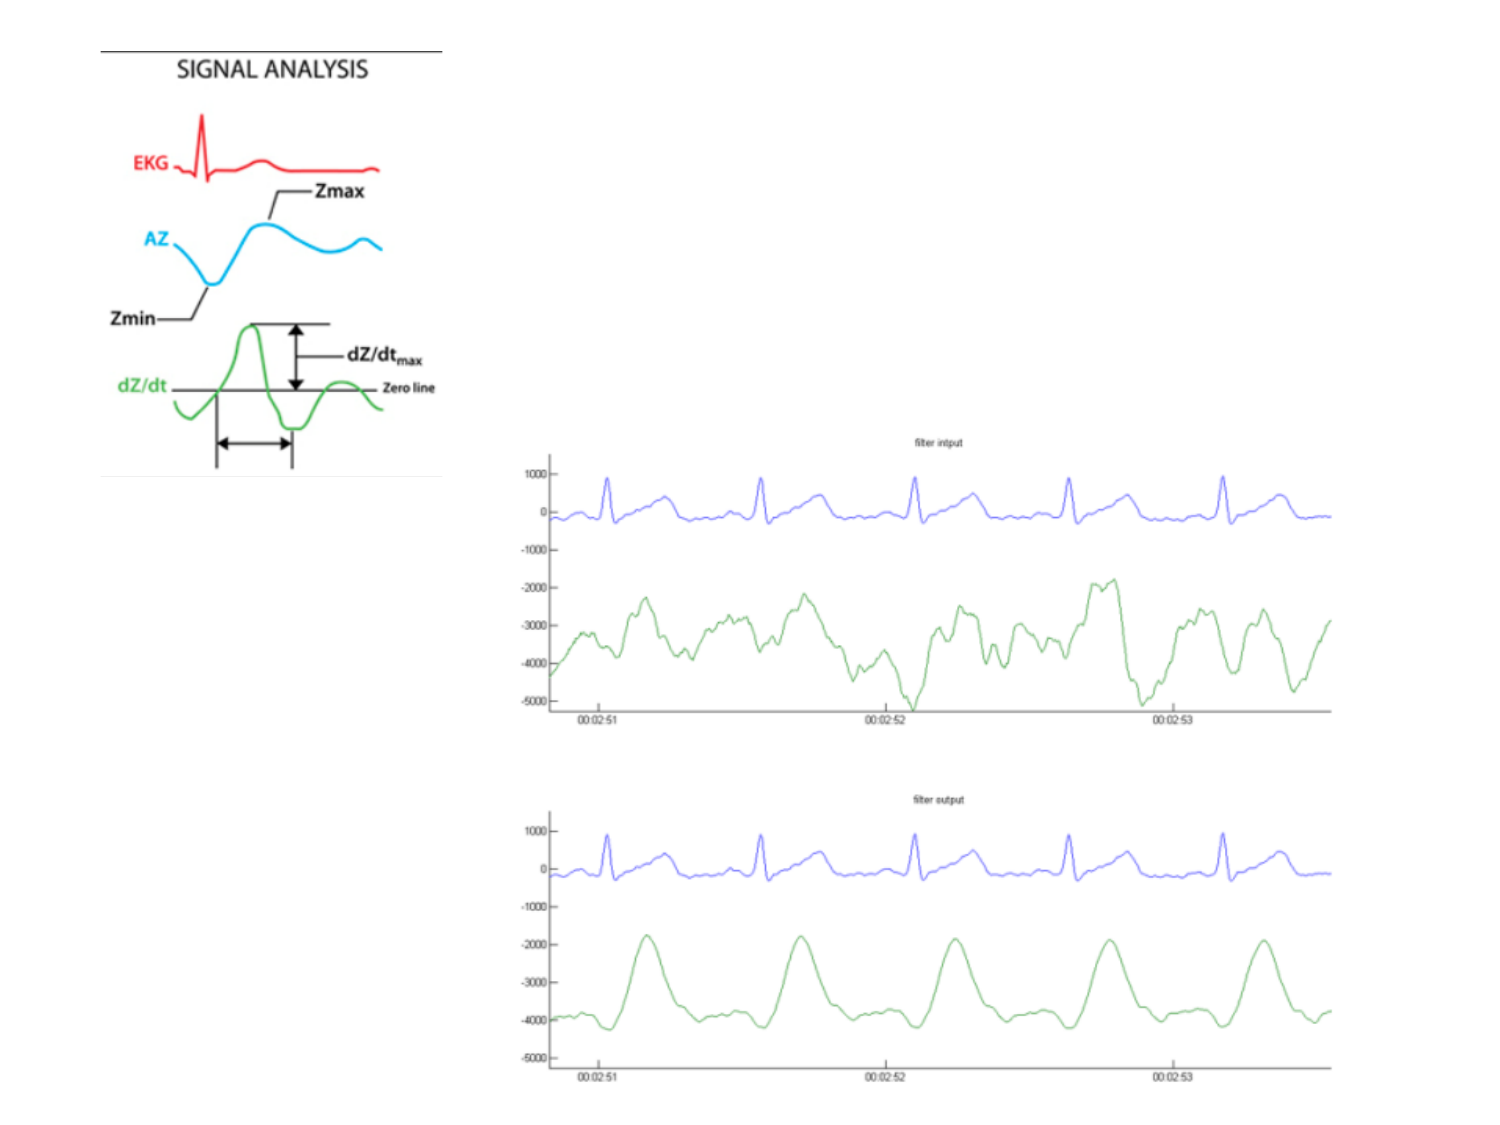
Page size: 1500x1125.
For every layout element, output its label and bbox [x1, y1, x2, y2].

picture [494, 415, 1410, 1102]
picture [100, 51, 443, 478]
